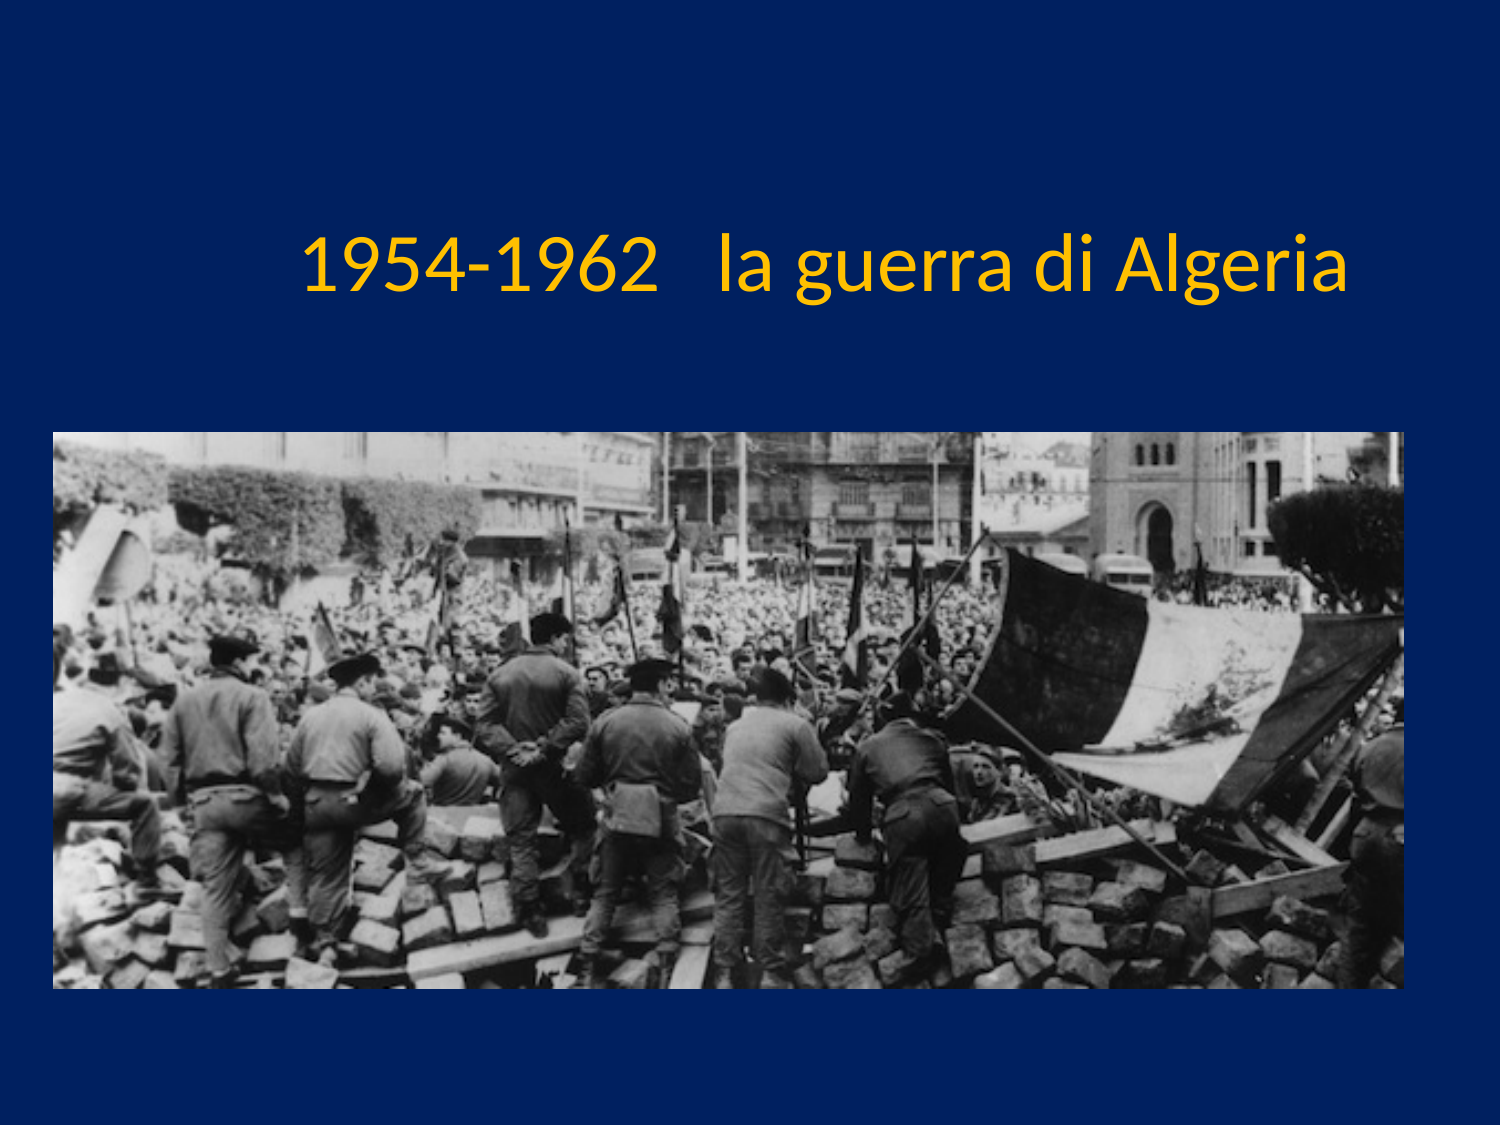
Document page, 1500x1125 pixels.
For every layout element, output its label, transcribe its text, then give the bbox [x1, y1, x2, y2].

text_box 1954-1962 la guerra di Algeria [282, 200, 1367, 316]
picture [52, 432, 1404, 989]
